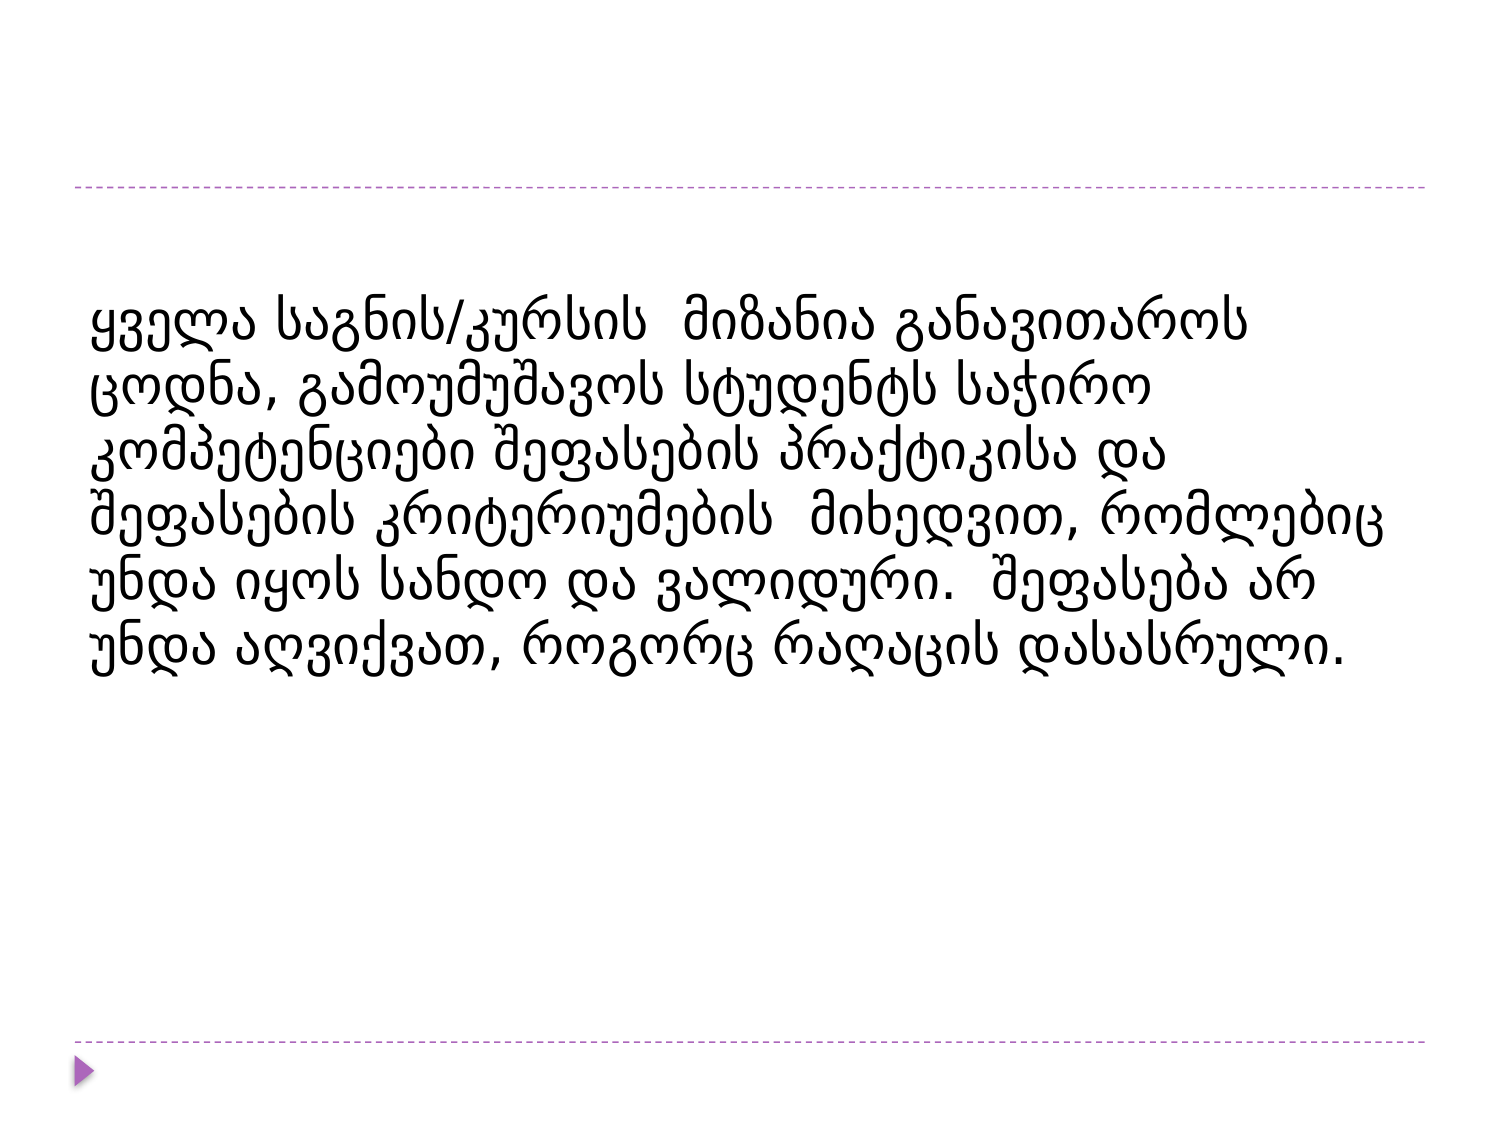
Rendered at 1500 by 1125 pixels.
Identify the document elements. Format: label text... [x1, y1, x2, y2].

list ყველა საგნის/კურსის მიზანია განავითაროს ცოდნა, გამოუმუშავოს სტუდენტს საჭირო კომპეტენციები შეფასების პრაქტიკისა და შეფასების კრიტერიუმების მიხედვით, რომლებიც უნდა იყოს სანდო და ვალიდური. შეფასება არ უნდა აღვიქვათ, როგორც რაღაცის დასასრული. [75, 200, 1425, 1010]
